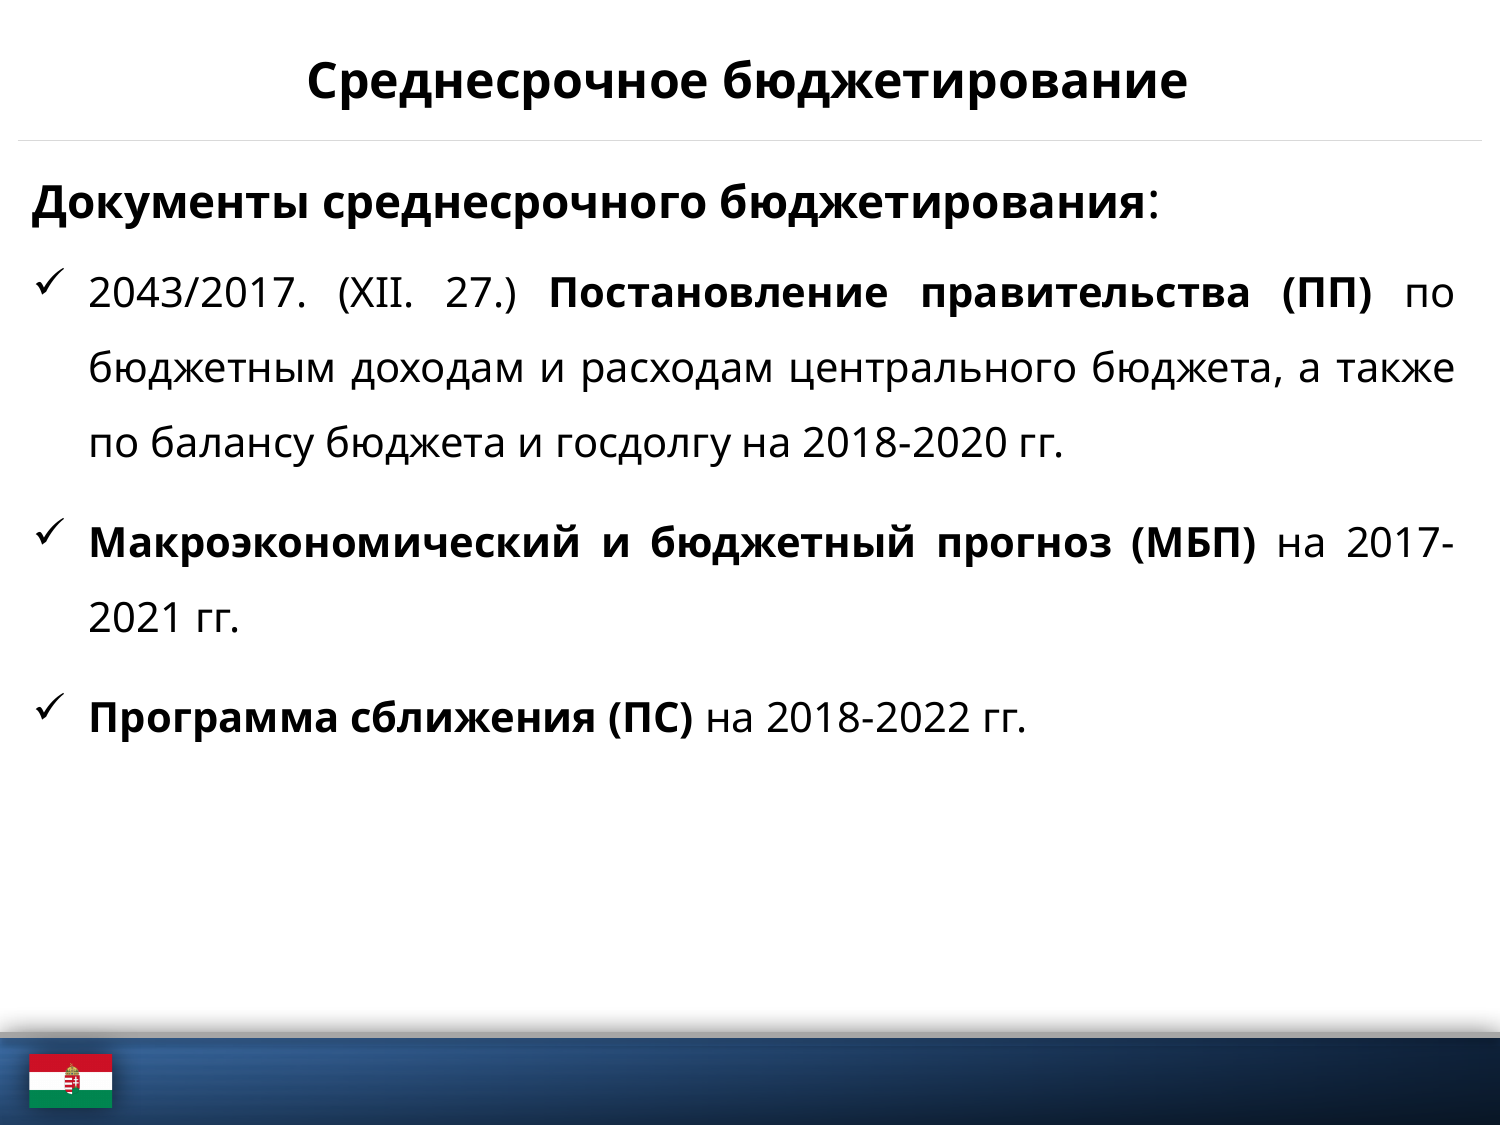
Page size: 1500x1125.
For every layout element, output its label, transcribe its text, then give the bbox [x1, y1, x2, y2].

picture [29, 1054, 113, 1108]
list Документы среднесрочного бюджетирования: 2043/2017. (XII. 27.) Постановление правительства (ПП) по бюджетным доходам и расходам центрального бюджета, а также по балансу бюджета и госдолгу на 2018-2020 гг. Макроэкономический и бюджетный прогноз (МБП) на 2017-2021 гг. Программа сближения (ПС) на 2018-2022 гг. [17, 160, 1471, 965]
title Среднесрочное бюджетирование [0, 19, 1500, 138]
